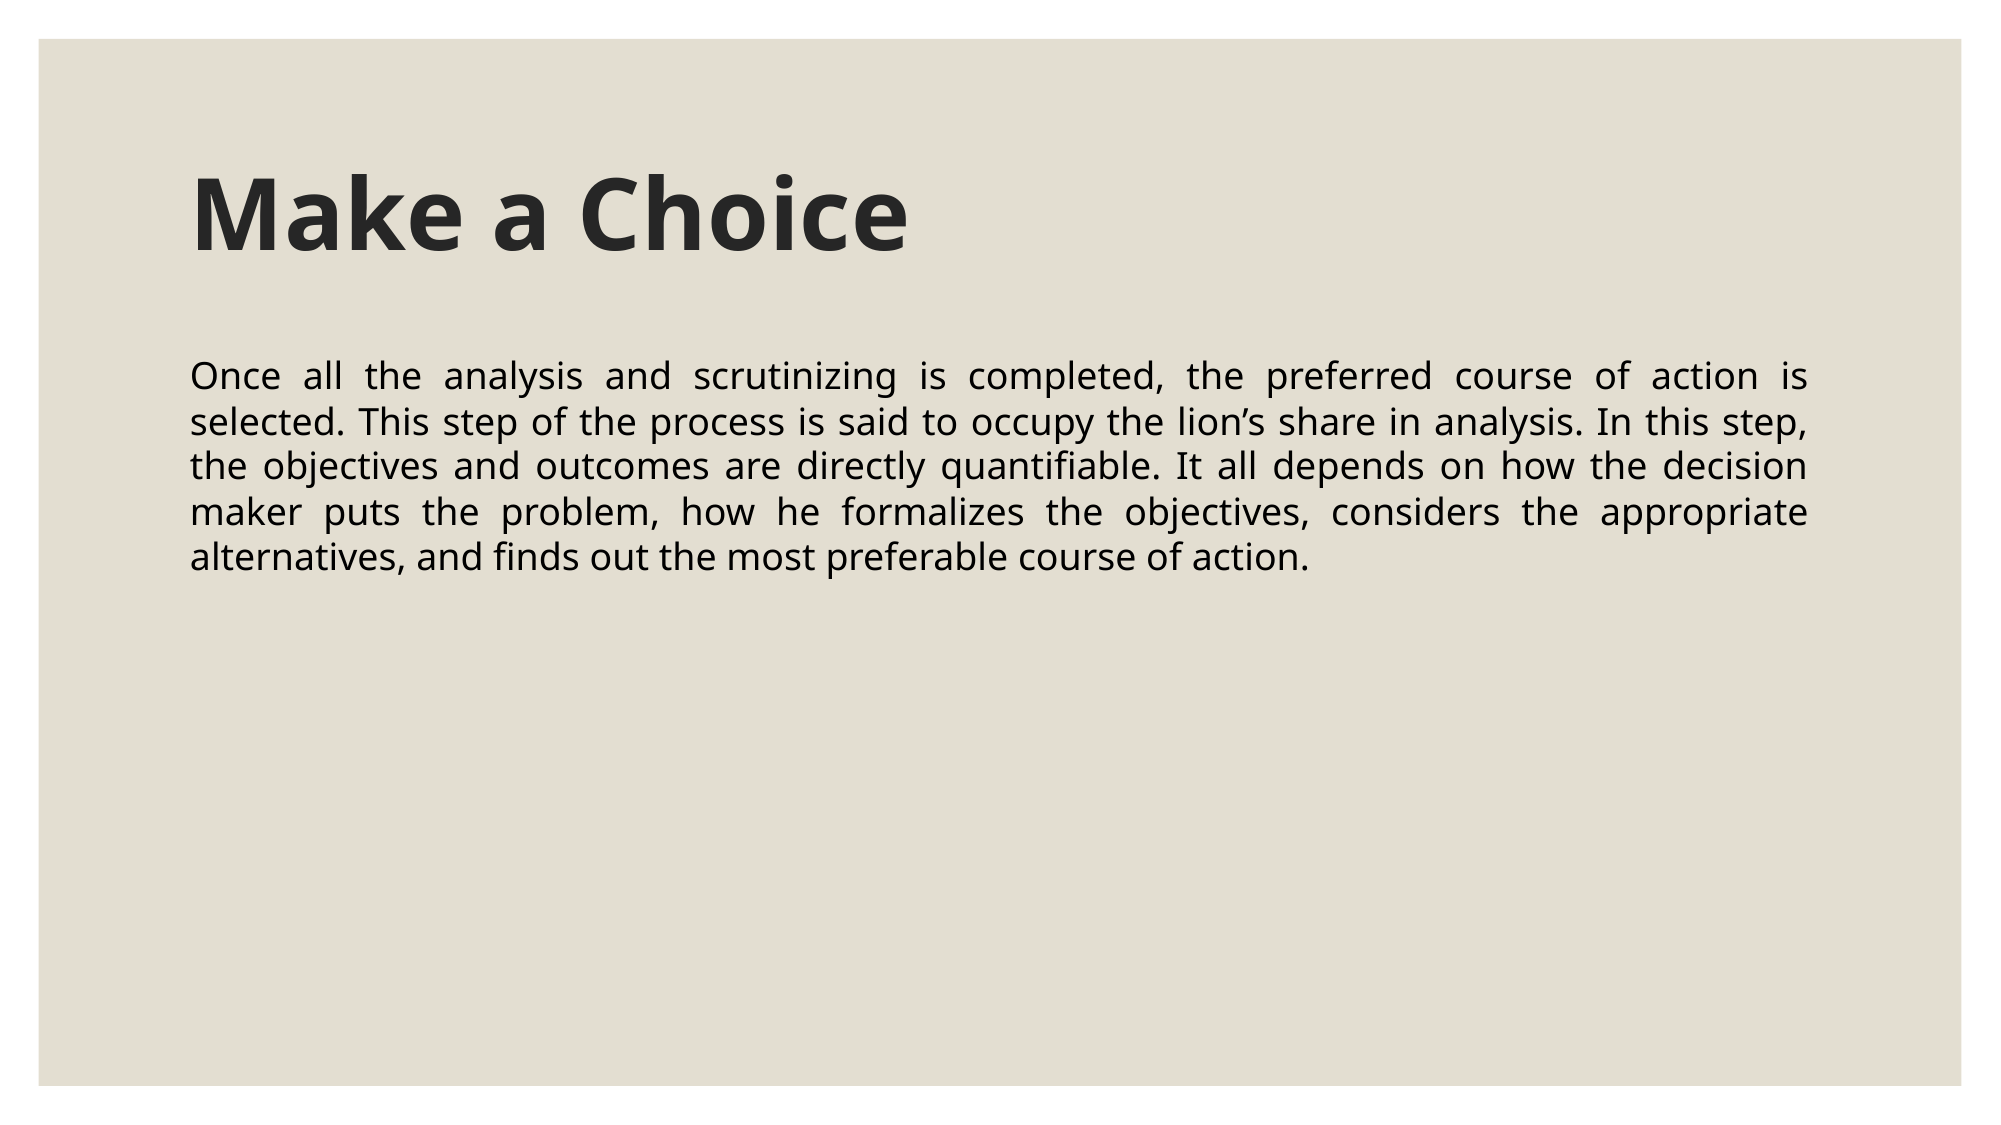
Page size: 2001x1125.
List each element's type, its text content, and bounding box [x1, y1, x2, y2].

list Once all the analysis and scrutinizing is completed, the preferred course of action is selected. This step of the process is said to occupy the lion’s share in analysis. In this step, the objectives and outcomes are directly quantifiable. It all depends on how the decision maker puts the problem, how he formalizes the objectives, considers the appropriate alternatives, and finds out the most preferable course of action. [174, 345, 1825, 990]
title Make a Choice [174, 105, 1825, 331]
